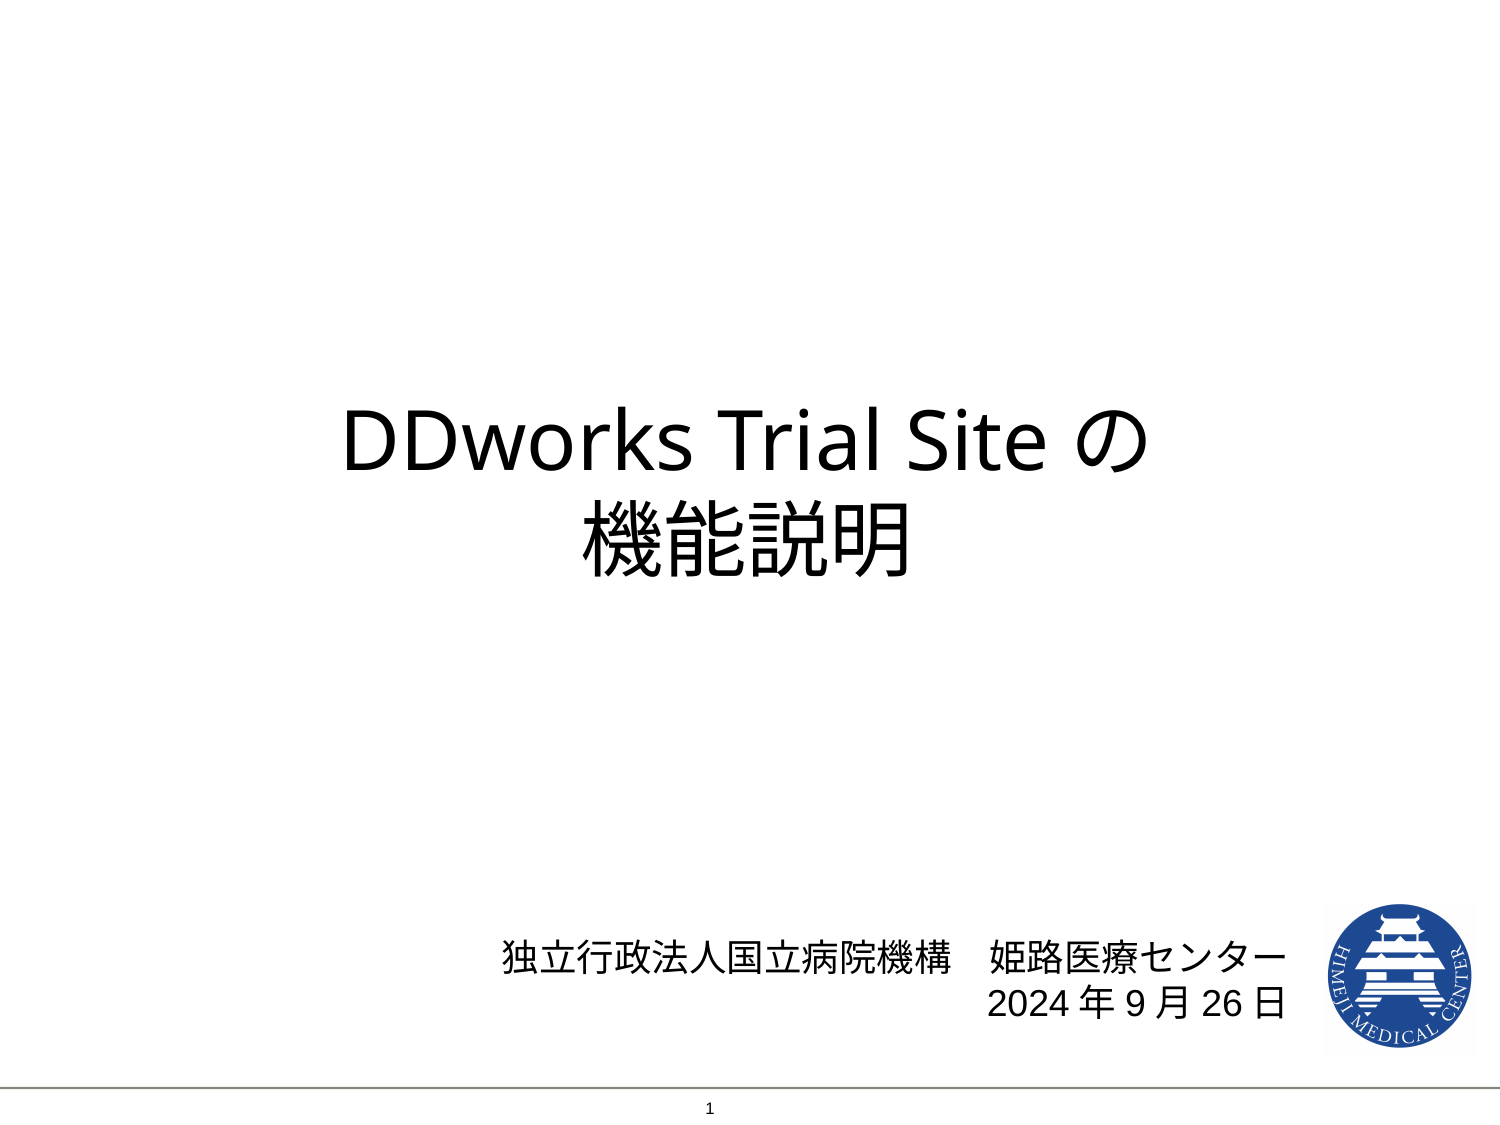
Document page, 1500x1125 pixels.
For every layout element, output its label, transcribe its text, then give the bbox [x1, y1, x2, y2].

slide_number 1 [705, 1091, 794, 1125]
picture [1324, 903, 1477, 1056]
title DDworks Trial Siteの 機能説明 [34, 479, 1459, 594]
text_box 独立行政法人国立病院機構 姫路医療センター 2024年9月26日 [359, 926, 1305, 1032]
